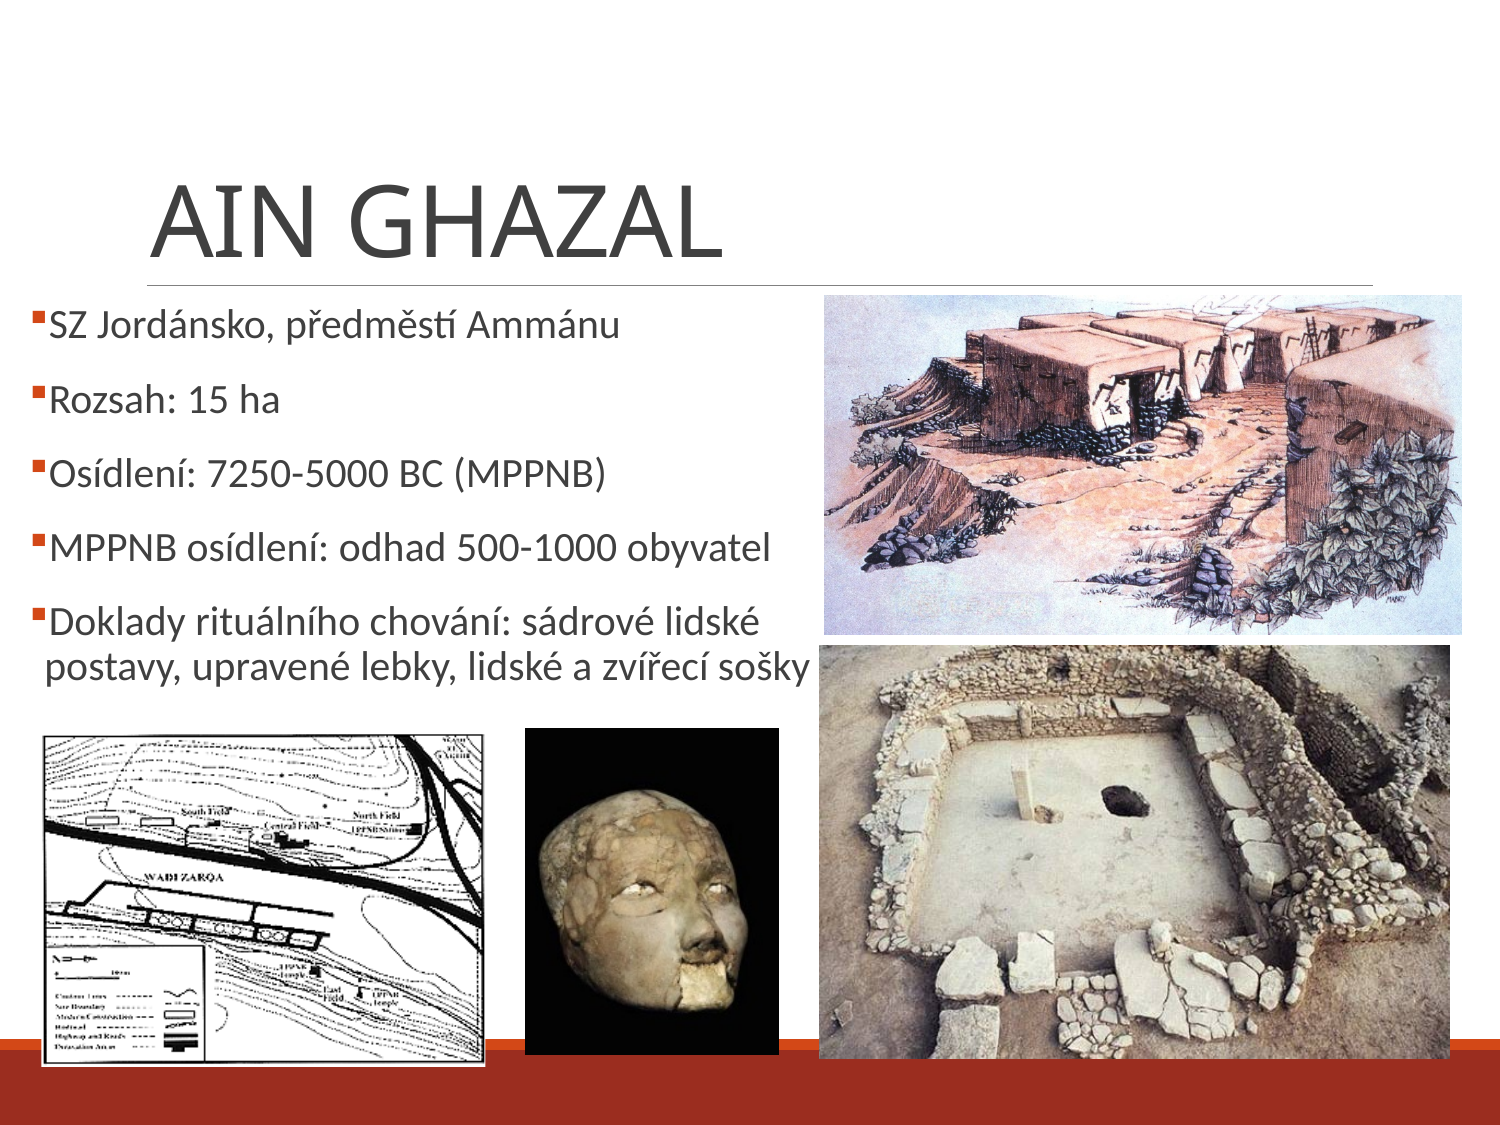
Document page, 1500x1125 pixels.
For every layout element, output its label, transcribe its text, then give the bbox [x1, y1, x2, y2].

list SZ Jordánsko, předměstí Ammánu Rozsah: 15 ha Osídlení: 7250-5000 BC (MPPNB) MPPNB osídlení: odhad 500-1000 obyvatel Doklady rituálního chování: sádrové lidské postavy, upravené lebky, lidské a zvířecí sošky [29, 295, 820, 1011]
picture [40, 733, 486, 1068]
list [823, 294, 1463, 636]
picture [524, 727, 779, 1056]
title AIN GHAZAL [135, 47, 1373, 285]
picture [818, 644, 1451, 1060]
